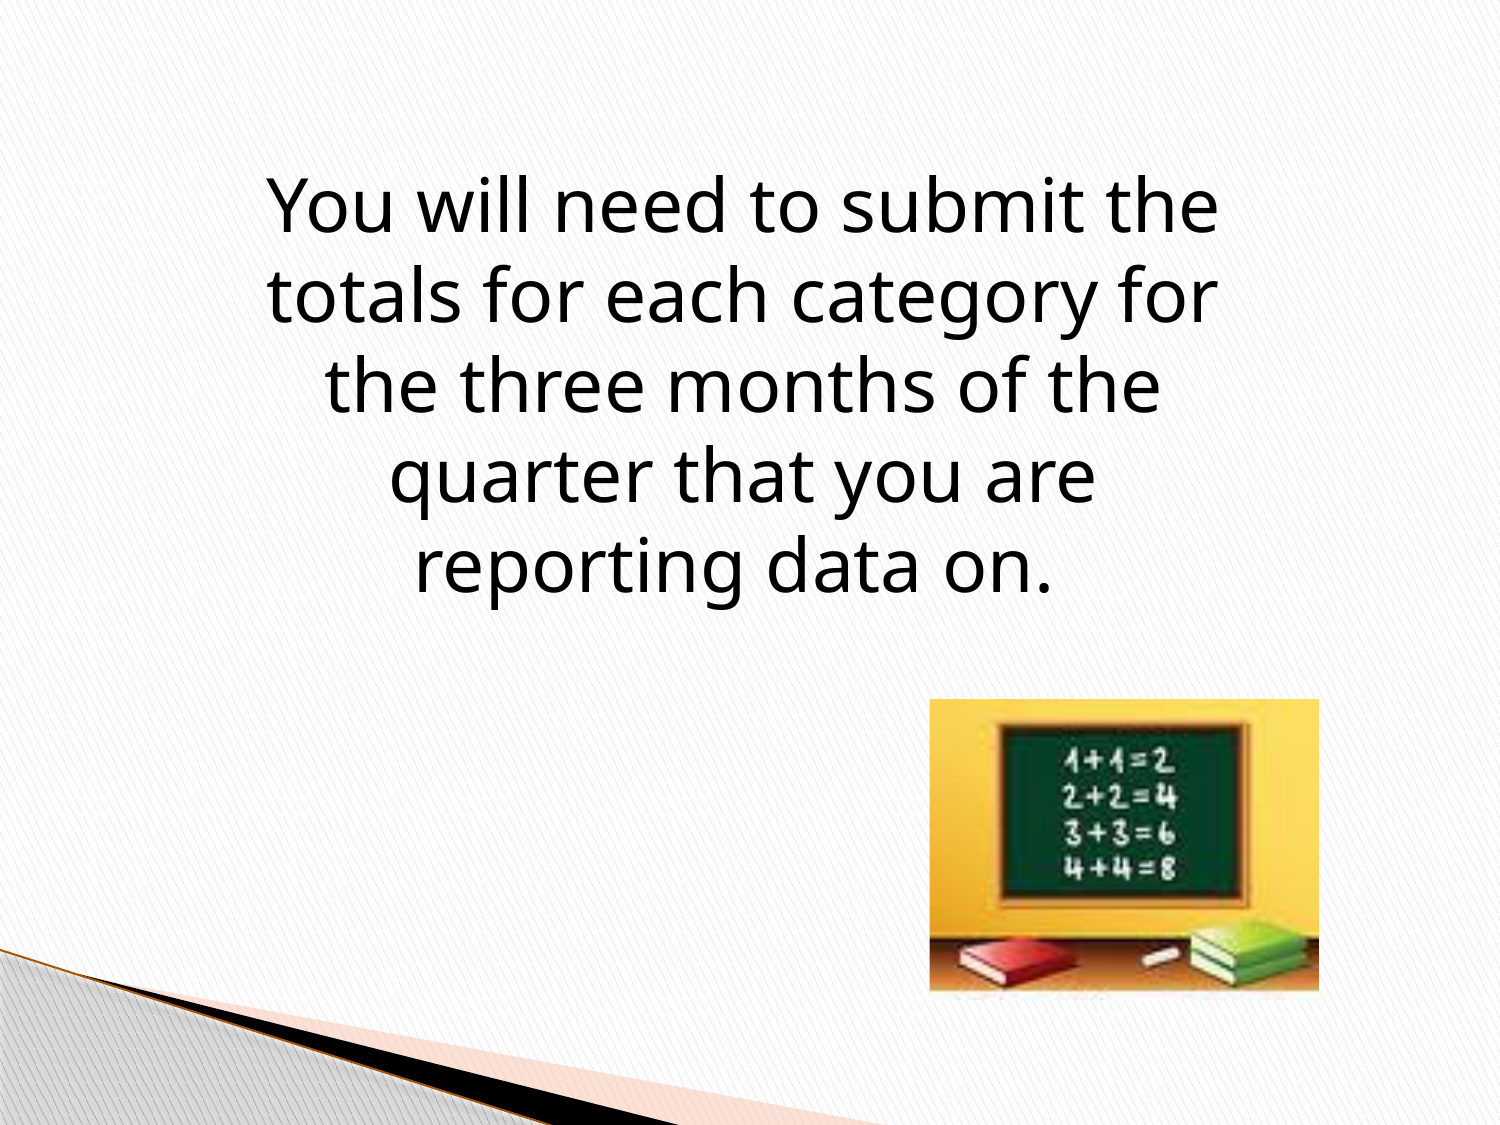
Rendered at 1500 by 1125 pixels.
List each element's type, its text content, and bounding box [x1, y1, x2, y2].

text_box You will need to submit the totals for each category for the three months of the quarter that you are reporting data on. [200, 149, 1288, 840]
picture [929, 699, 1324, 1001]
